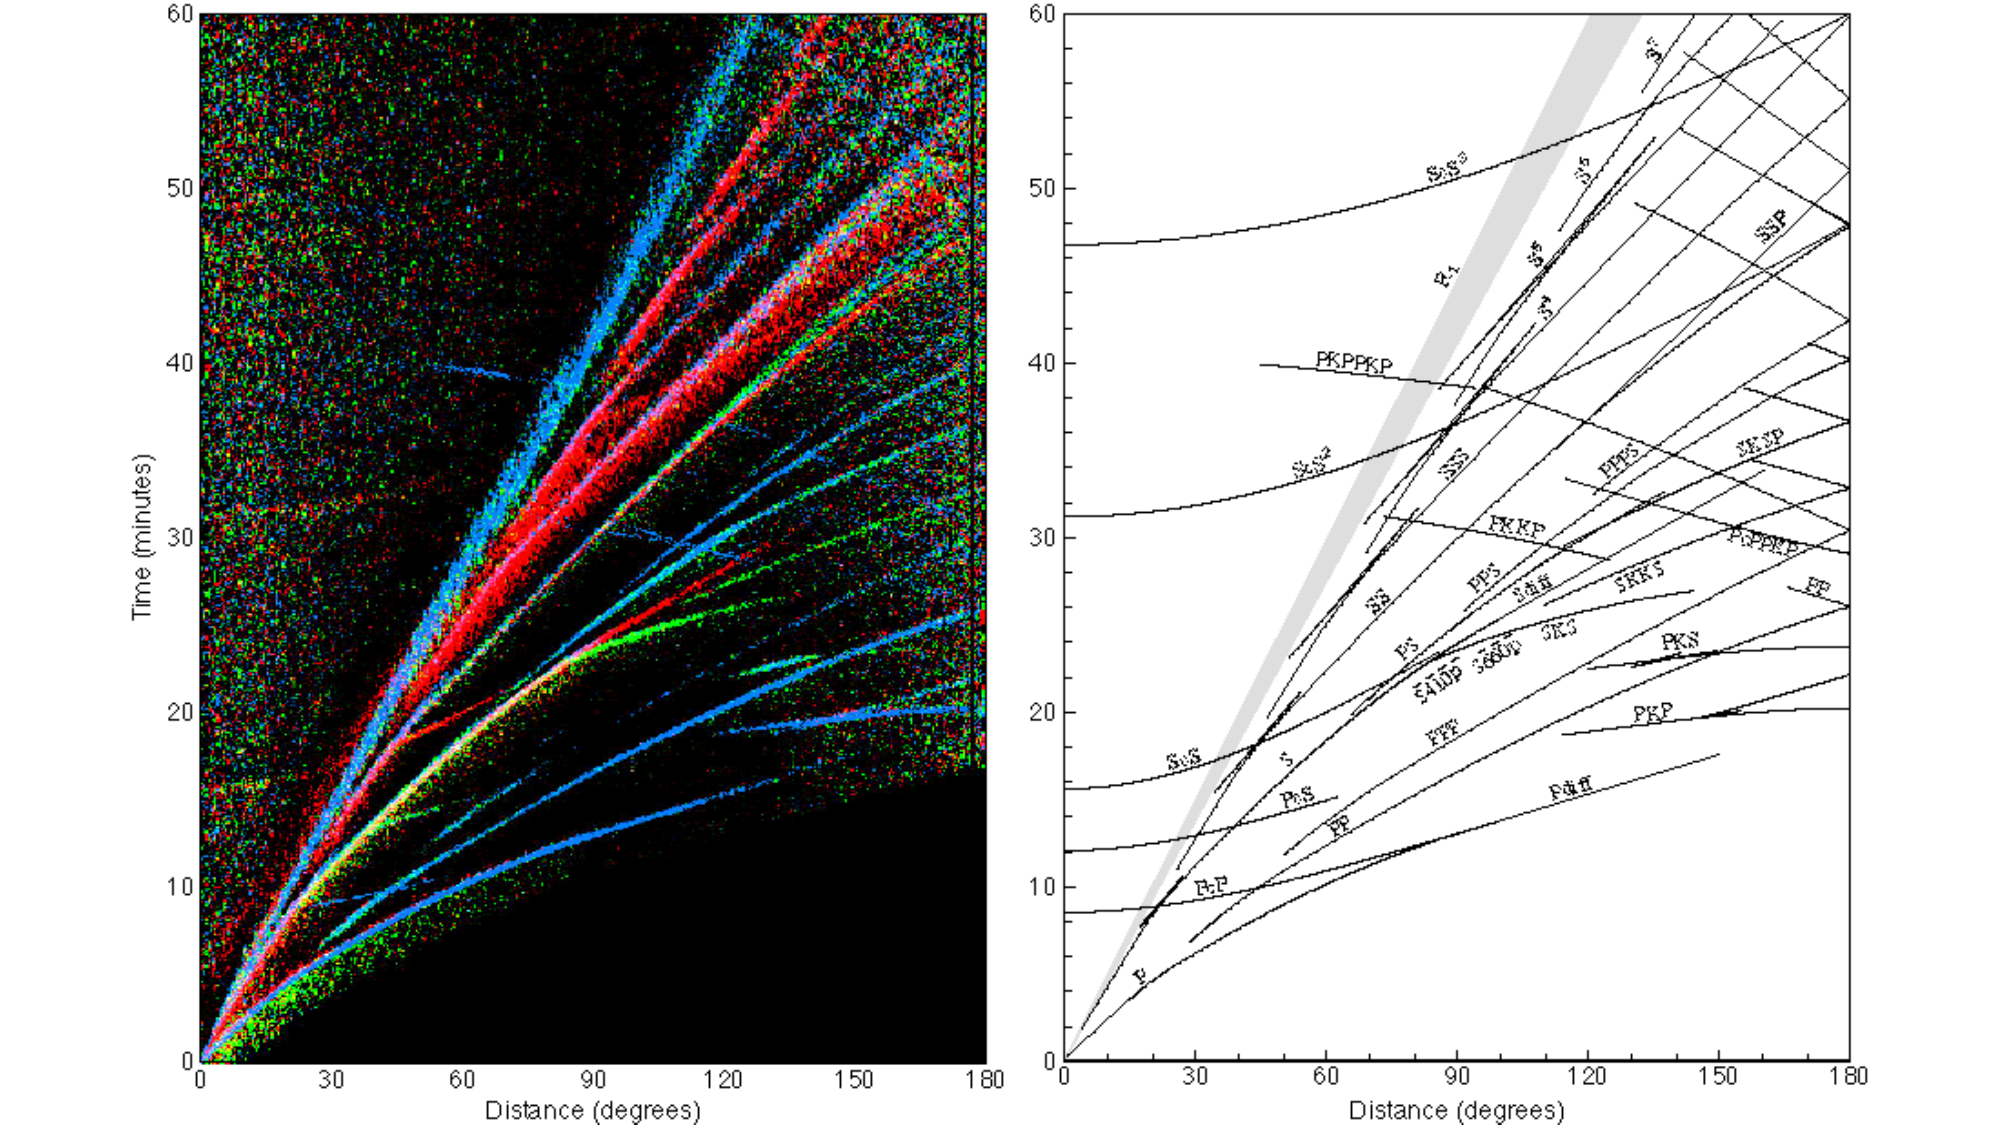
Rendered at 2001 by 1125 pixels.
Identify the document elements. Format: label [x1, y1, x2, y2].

picture [127, 0, 1873, 1125]
